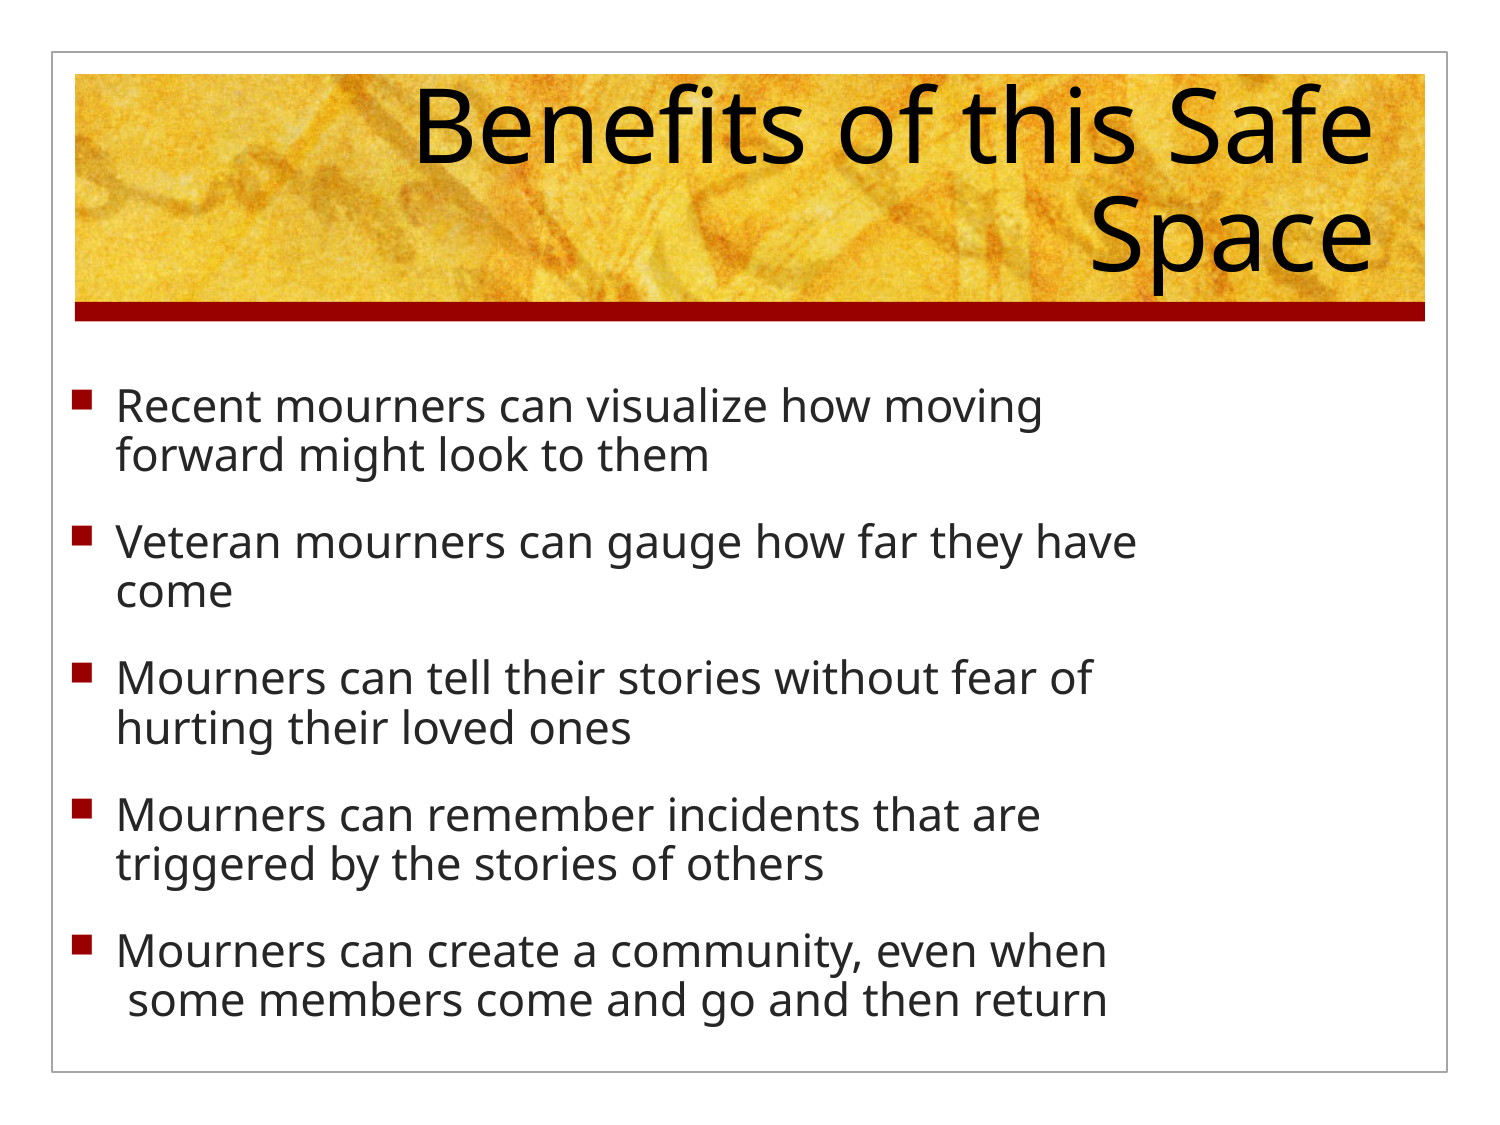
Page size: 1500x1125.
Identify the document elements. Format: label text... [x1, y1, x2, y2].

picture [75, 74, 1425, 301]
title Benefits of this Safe Space [108, 74, 1392, 292]
list Recent mourners can visualize how moving forward might look to them Veteran mourners can gauge how far they have come Mourners can tell their stories without fear of hurting their loved ones Mourners can remember incidents that are triggered by the stories of others Mourners can create a community, even when some members come and go and then return [54, 375, 1215, 1038]
